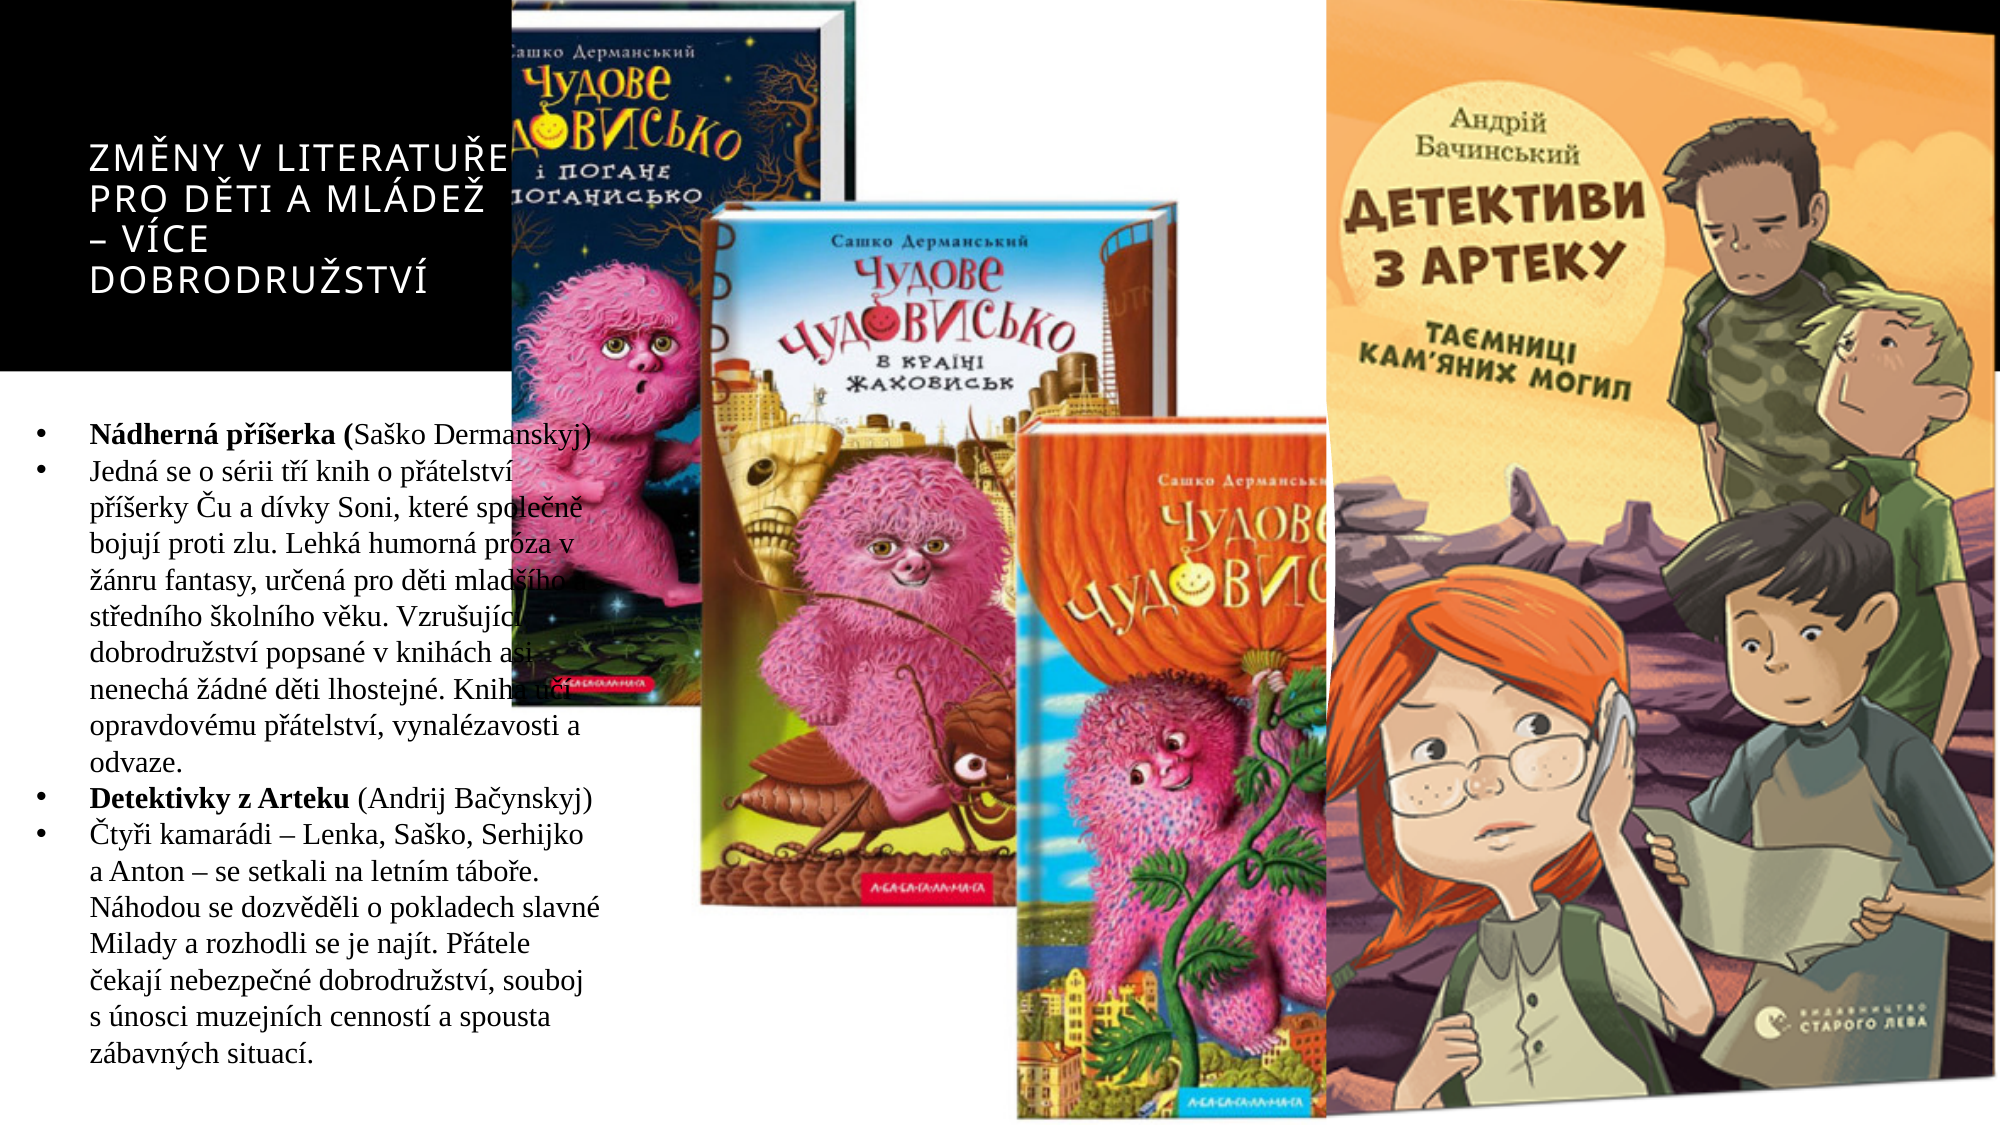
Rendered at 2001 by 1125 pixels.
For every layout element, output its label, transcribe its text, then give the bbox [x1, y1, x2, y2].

title Změny v literatuře pro děti a mládež – více dobrodružství [73, 111, 511, 330]
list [511, 0, 1327, 1125]
picture [1327, 0, 2000, 1125]
text_box Nádherná příšerka (Saško Dermanskyj) Jedná se o sérii tří knih o přátelství příšerky Ču a dívky Soni, které společně bojují proti zlu. Lehká humorná próza v žánru fantasy, určená pro děti mladšího a středního školního věku. Vzrušující dobrodružství popsané v knihách asi nenechá žádné děti lhostejné. Kniha učí opravdovému přátelství, vynalézavosti a odvaze. Detektivky z Arteku (Andrij Bačynskyj) Čtyři kamarádi – Lenka, Saško, Serhijko a Anton – se setkali na letním táboře. Náhodou se dozvěděli o pokladech slavné Milady a rozhodli se je najít. Přátele čekají nebezpečné dobrodružství, souboj s únosci muzejních cenností a spousta zábavných situací. [20, 370, 511, 1125]
